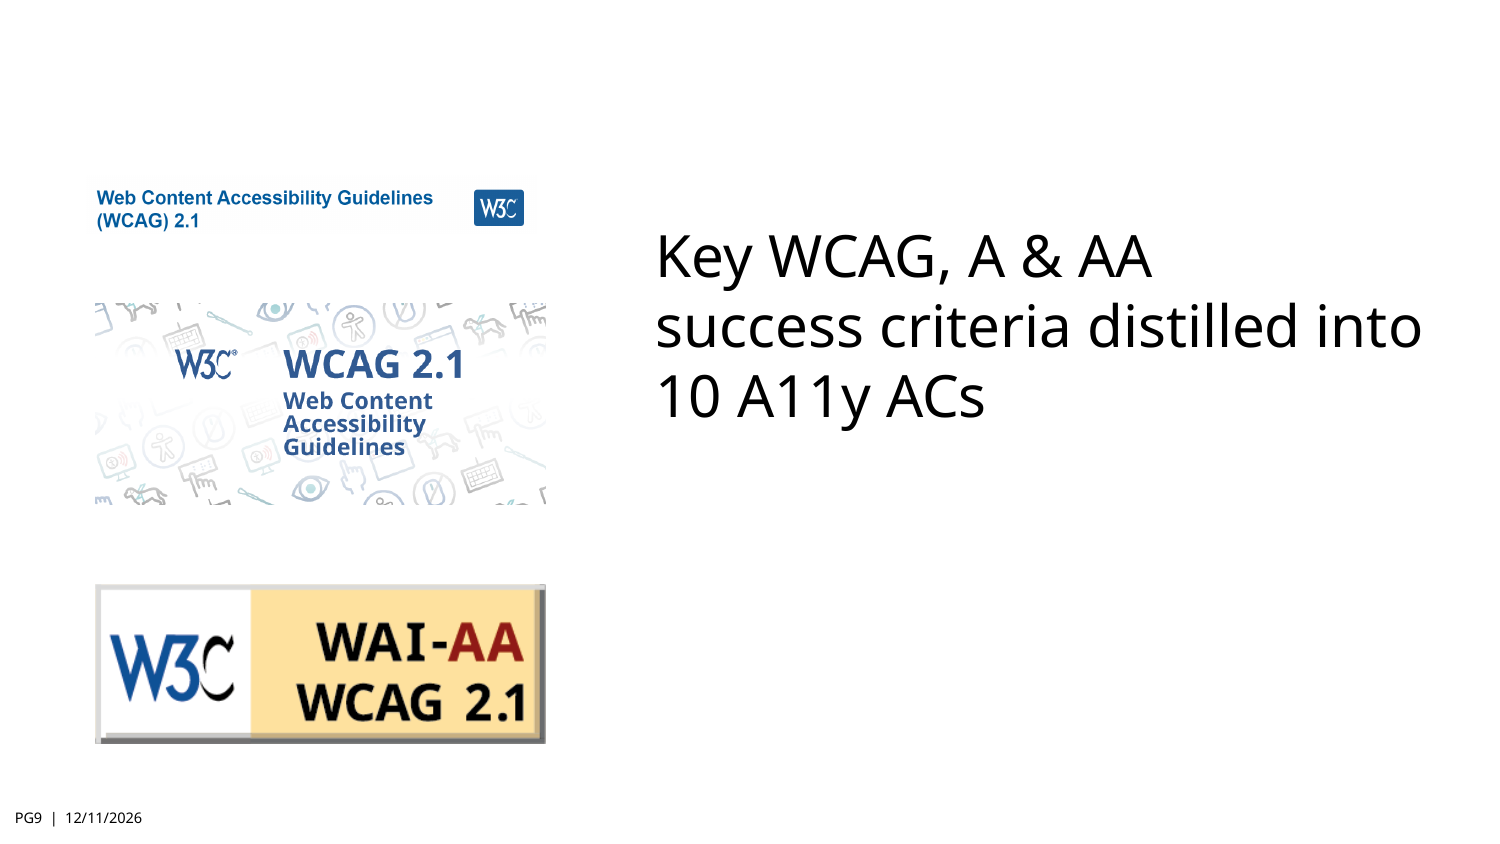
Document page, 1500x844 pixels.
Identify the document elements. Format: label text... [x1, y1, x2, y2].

picture [86, 175, 537, 234]
picture [94, 303, 546, 505]
picture [94, 584, 546, 744]
title Key WCAG, A & AA success criteria distilled into 10 A11y ACs [640, 211, 1500, 437]
